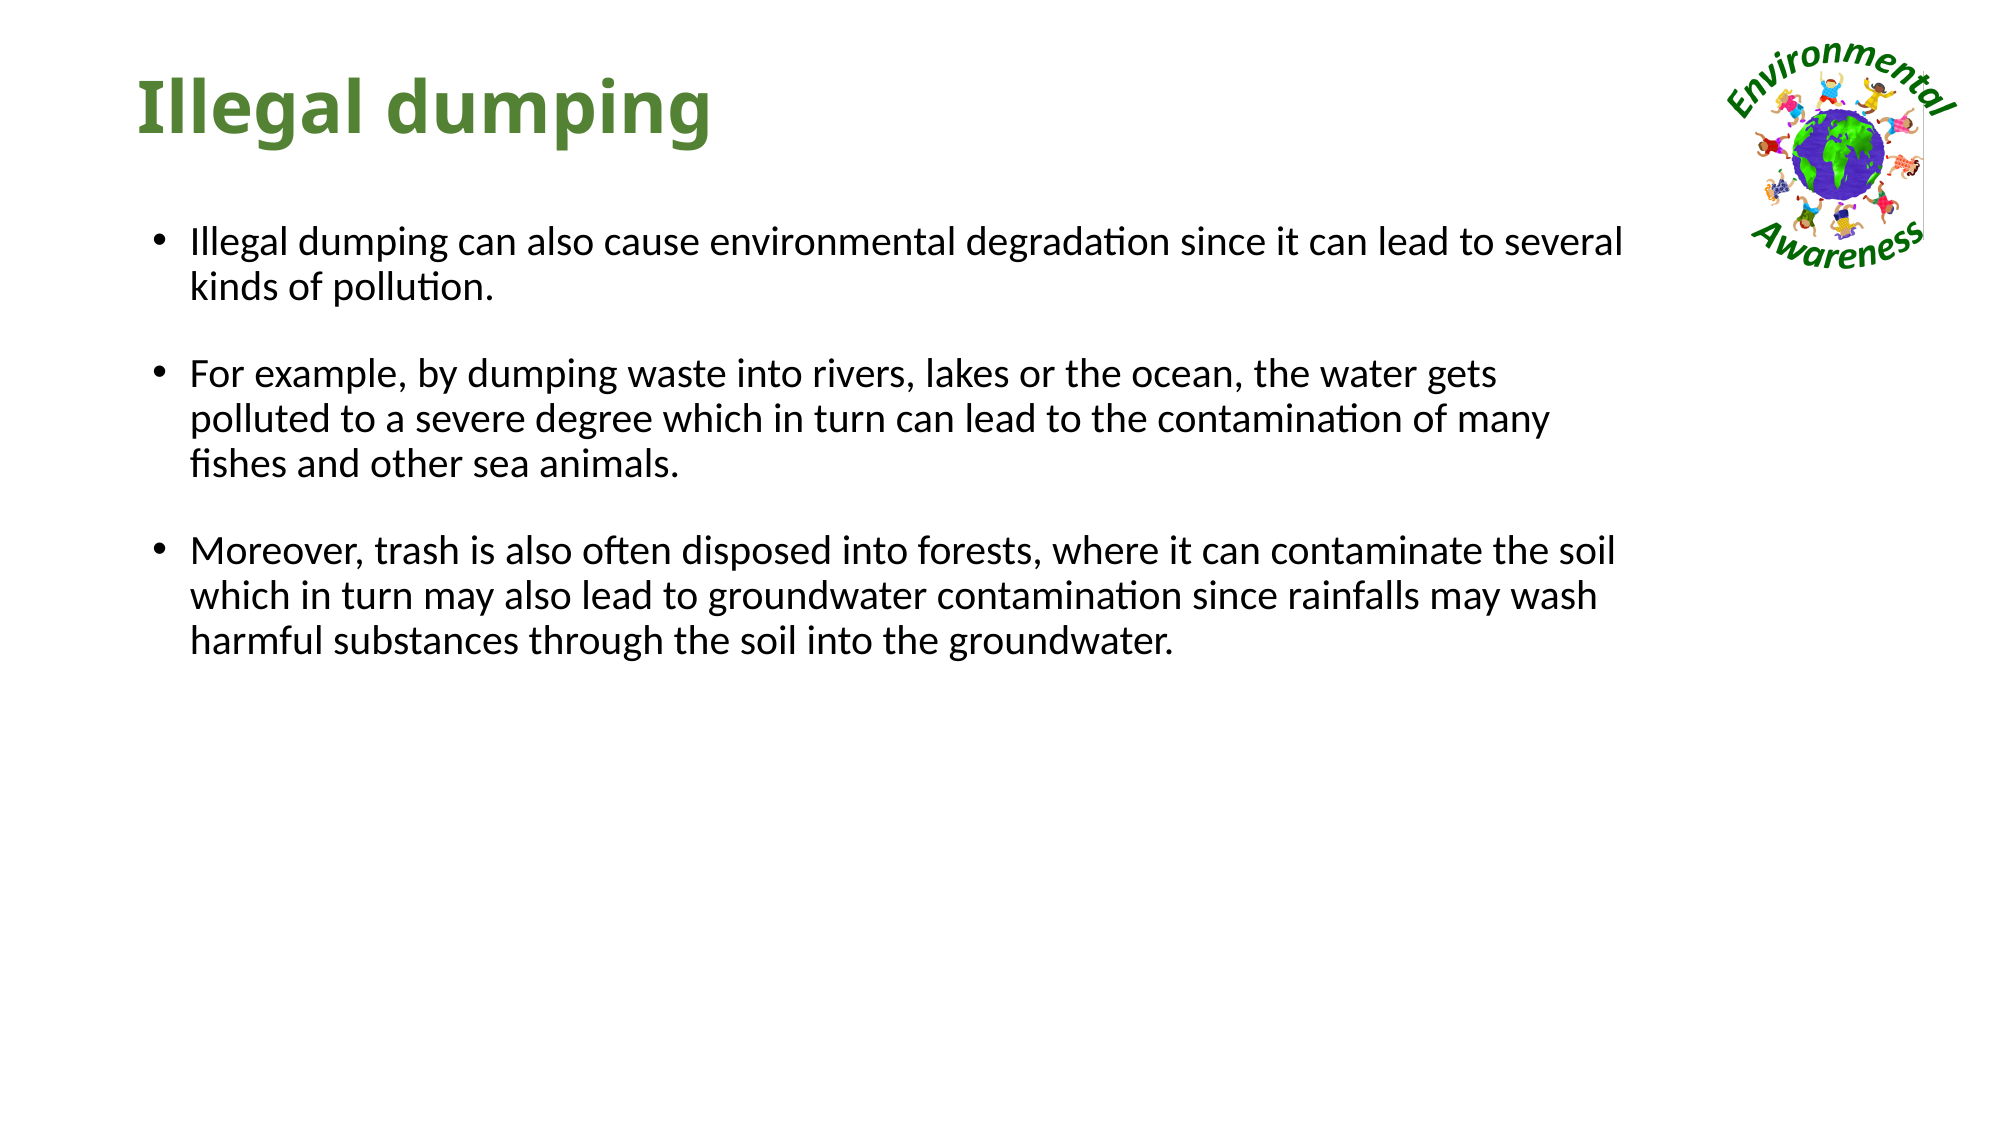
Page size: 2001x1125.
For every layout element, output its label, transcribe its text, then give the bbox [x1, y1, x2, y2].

list Illegal dumping can also cause environmental degradation since it can lead to several kinds of pollution. For example, by dumping waste into rivers, lakes or the ocean, the water gets polluted to a severe degree which in turn can lead to the contamination of many fishes and other sea animals. Moreover, trash is also often disposed into forests, where it can contaminate the soil which in turn may also lead to groundwater contamination since rainfalls may wash harmful substances through the soil into the groundwater. [137, 212, 1650, 1021]
picture [1716, 35, 1962, 278]
title Illegal dumping [122, 59, 1650, 160]
